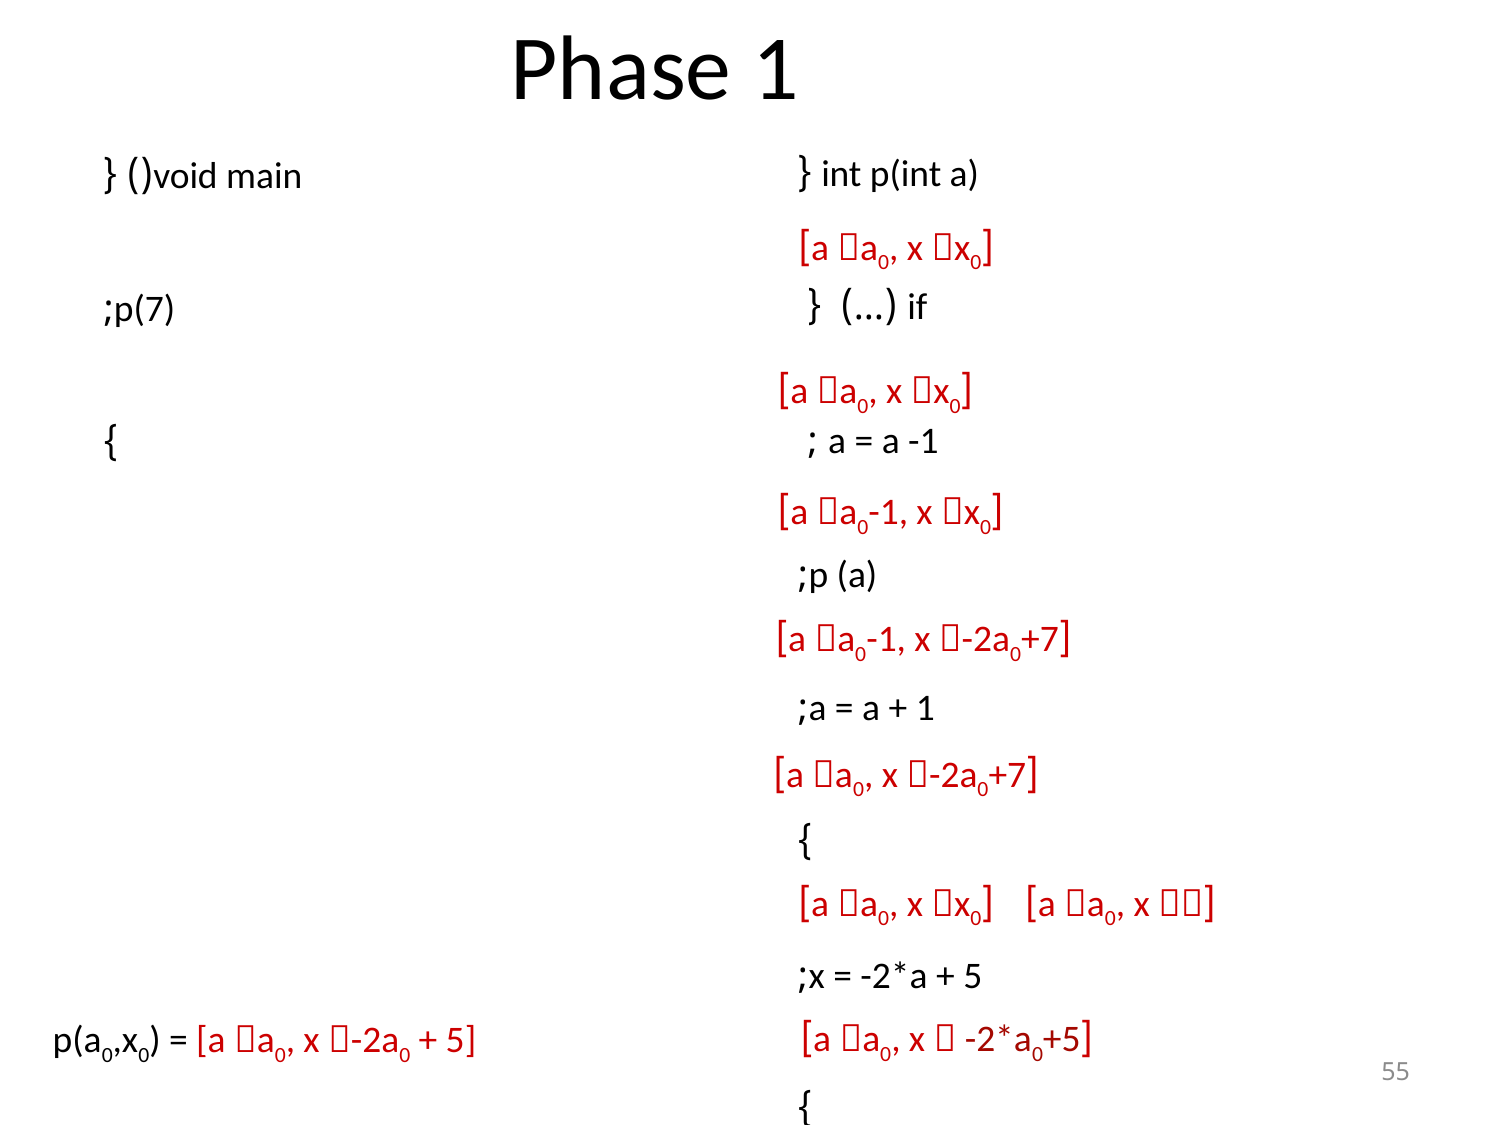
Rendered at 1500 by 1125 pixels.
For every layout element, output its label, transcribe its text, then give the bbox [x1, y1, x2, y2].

text_box void main() { p(7); } [103, 150, 583, 472]
slide_number 55 [1074, 1042, 1425, 1103]
text_box [a a0, x -2a0+7] [772, 749, 1162, 847]
text_box [a a0-1, x -2a0+7] [774, 614, 1198, 711]
text_box [a a0, x ] [1067, 878, 1280, 976]
text_box [a a0, x  -2*a0+5] [799, 1014, 1173, 1111]
text_box [a a0, x x0] [777, 366, 1088, 463]
text_box [a a0, x x0] [797, 878, 1067, 976]
text_box [a a0, x x0] [797, 222, 1067, 319]
text_box [a a0-1, x x0] [777, 487, 1122, 584]
title Phase 1 [0, 0, 1334, 161]
text_box int p(int a) { if (…) { a = a -1 ; p (a); a = a + 1; } x = -2*a + 5; } [797, 148, 1433, 1125]
text_box p(a0,x0) = [a a0, x -2a0 + 5] [52, 1015, 918, 1082]
